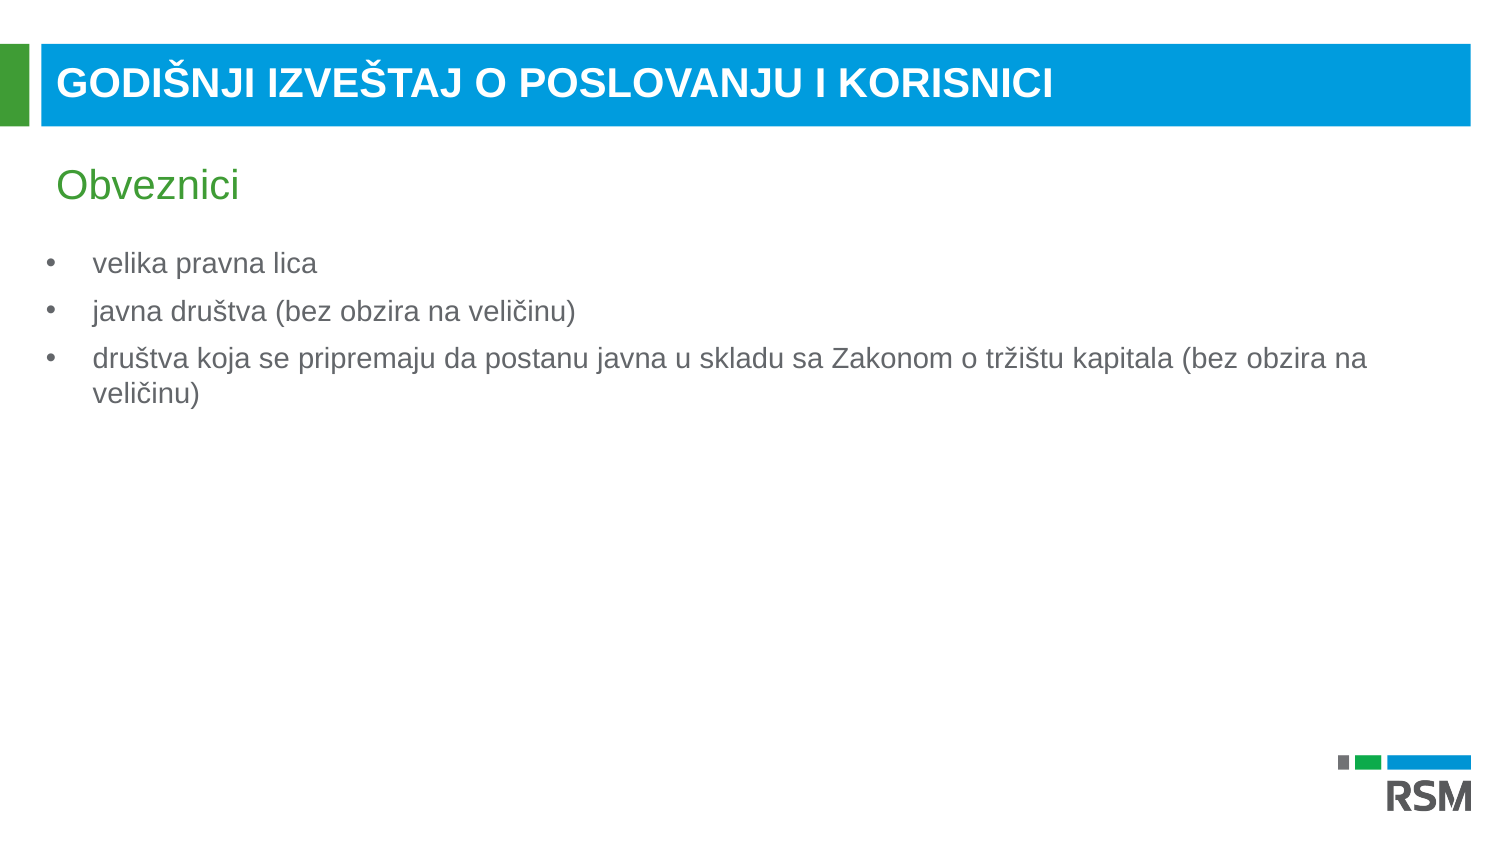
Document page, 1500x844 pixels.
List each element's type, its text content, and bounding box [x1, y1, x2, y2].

list Obveznici [41, 150, 1471, 230]
list GODIŠNJI IZVEŠTAJ O POSLOVANJU I KORISNICI [41, 58, 1459, 103]
picture [1338, 755, 1471, 812]
text_box velika pravna lica javna društva (bez obzira na veličinu) društva koja se pripremaju da postanu javna u skladu sa Zakonom o tržištu kapitala (bez obzira na veličinu) [31, 237, 1432, 417]
